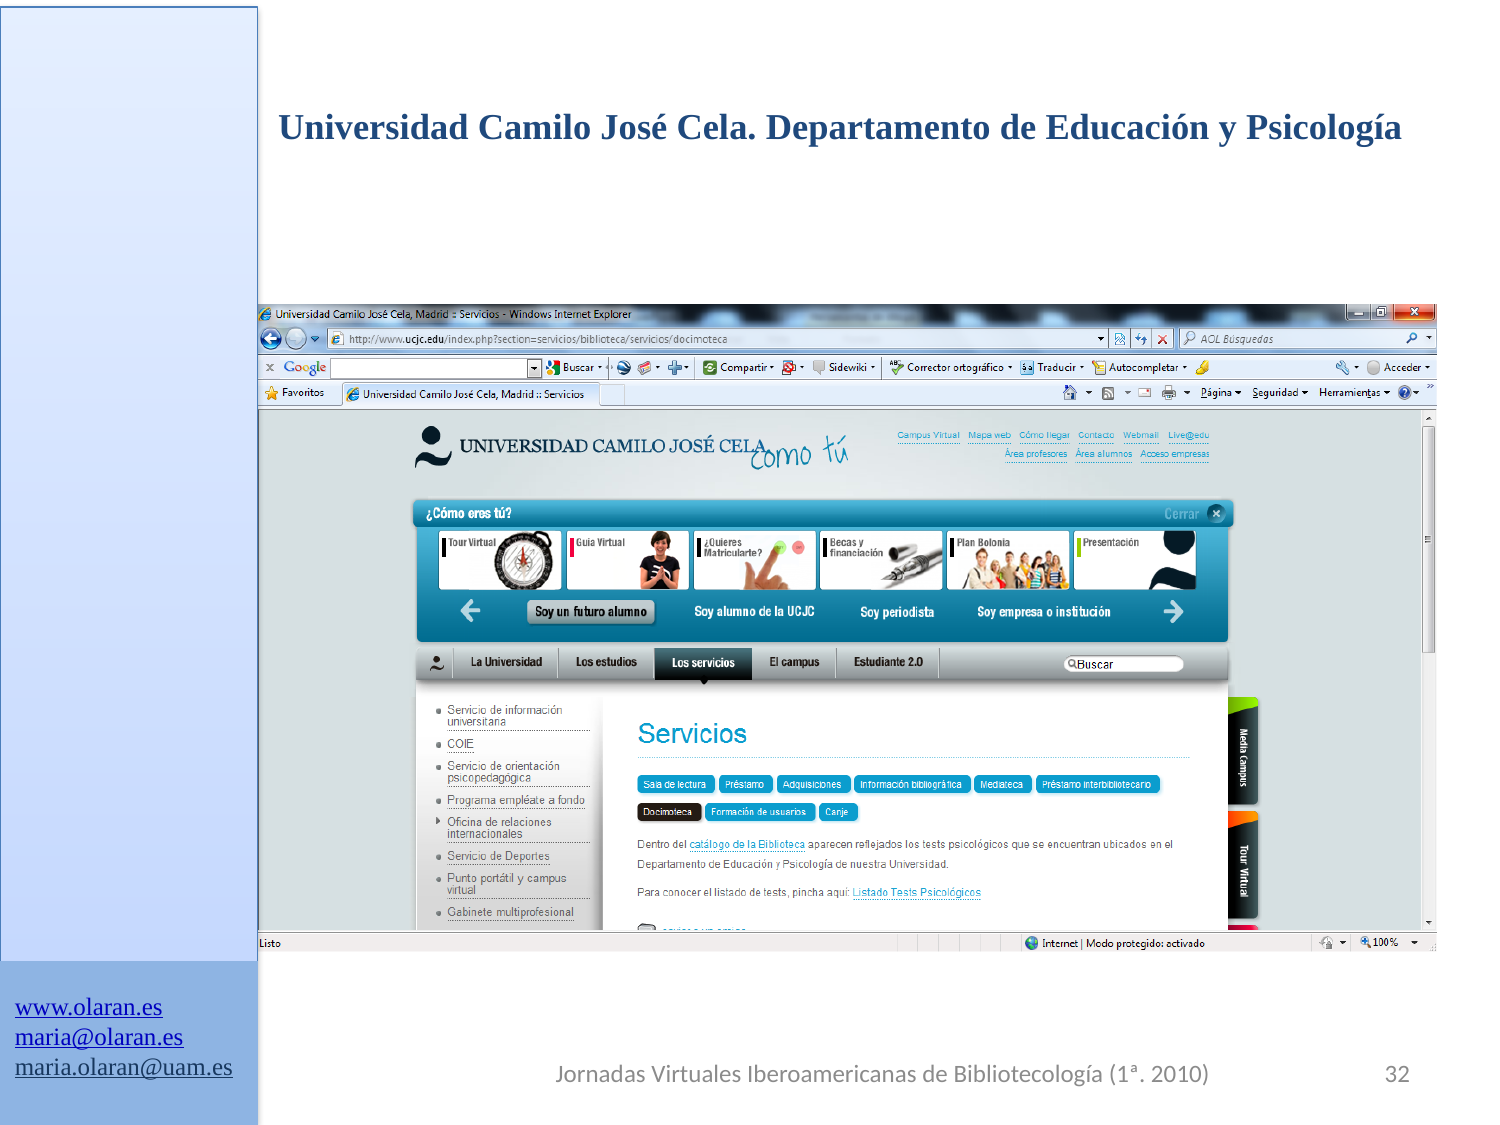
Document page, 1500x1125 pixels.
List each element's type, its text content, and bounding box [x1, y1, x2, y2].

title Universidad Camilo José Cela. Departamento de Educación y Psicología [262, 45, 1425, 233]
footer Jornadas Virtuales Iberoamericanas de Bibliotecología (1ª. 2010) [512, 1042, 1074, 1103]
text_box [0, 6, 258, 959]
text_box www.olaran.es maria@olaran.es maria.olaran@uam.es [0, 959, 260, 1125]
slide_number 32 [1074, 1042, 1425, 1103]
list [257, 304, 1437, 952]
